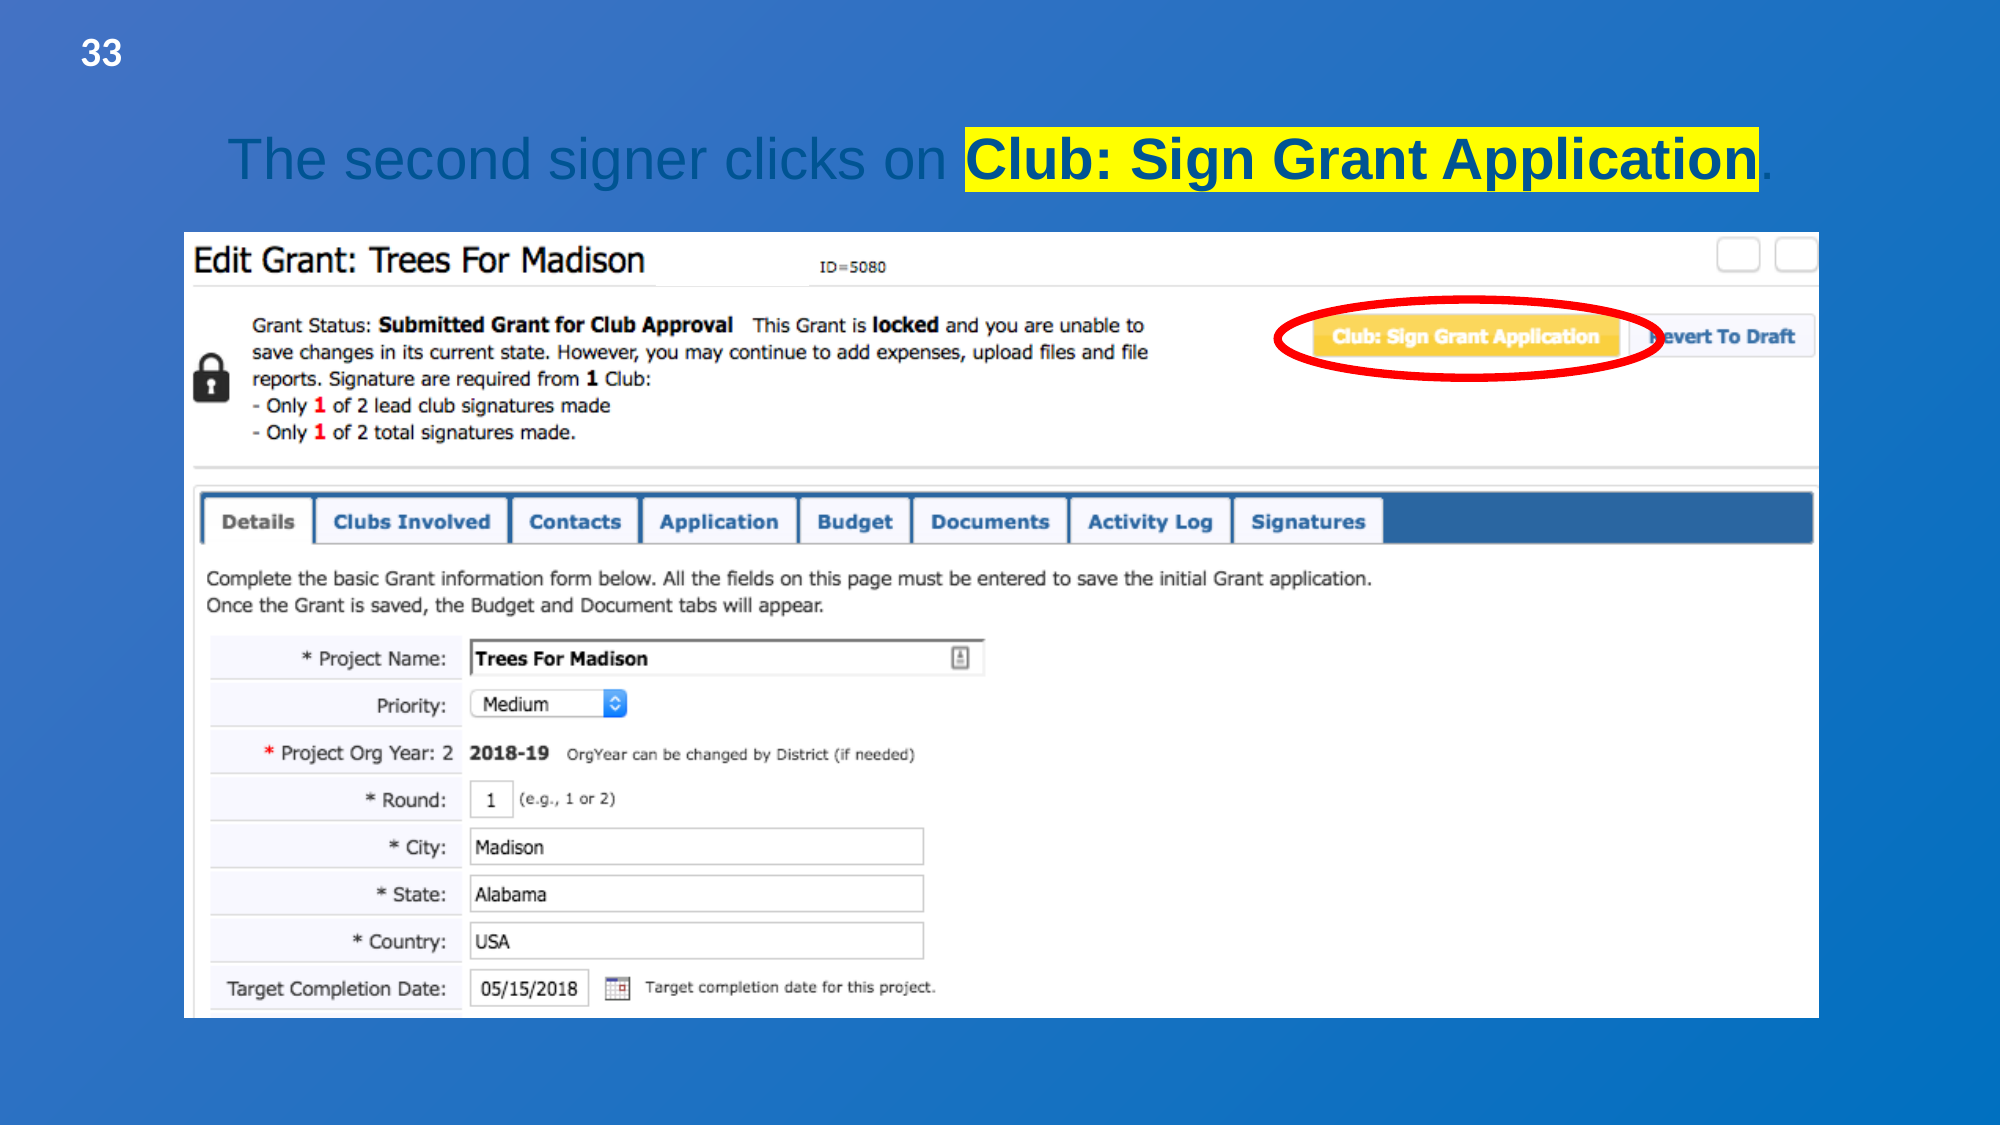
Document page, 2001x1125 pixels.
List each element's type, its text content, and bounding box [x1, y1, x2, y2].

text_box The second signer clicks on Club: Sign Grant Application. [70, 113, 1933, 199]
slide_number 33 [24, 17, 138, 82]
picture [184, 232, 1819, 1018]
